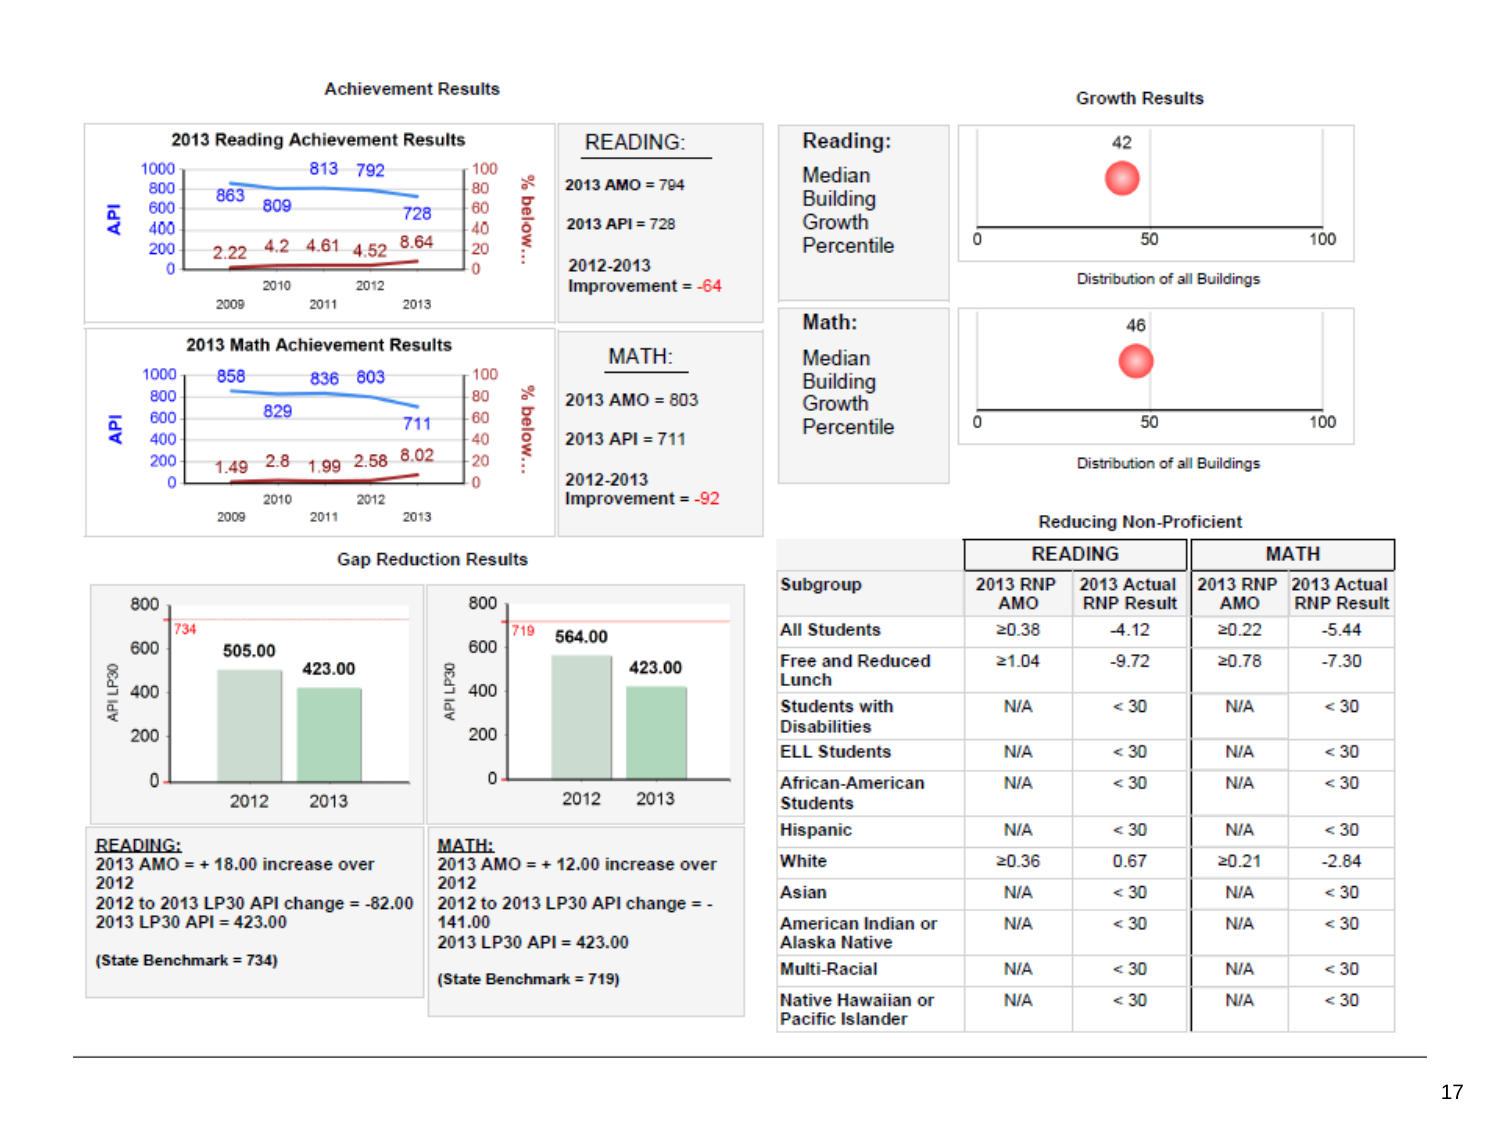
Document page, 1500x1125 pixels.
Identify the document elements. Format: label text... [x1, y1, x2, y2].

picture [73, 66, 1427, 1059]
slide_number 17 [1418, 1051, 1479, 1112]
